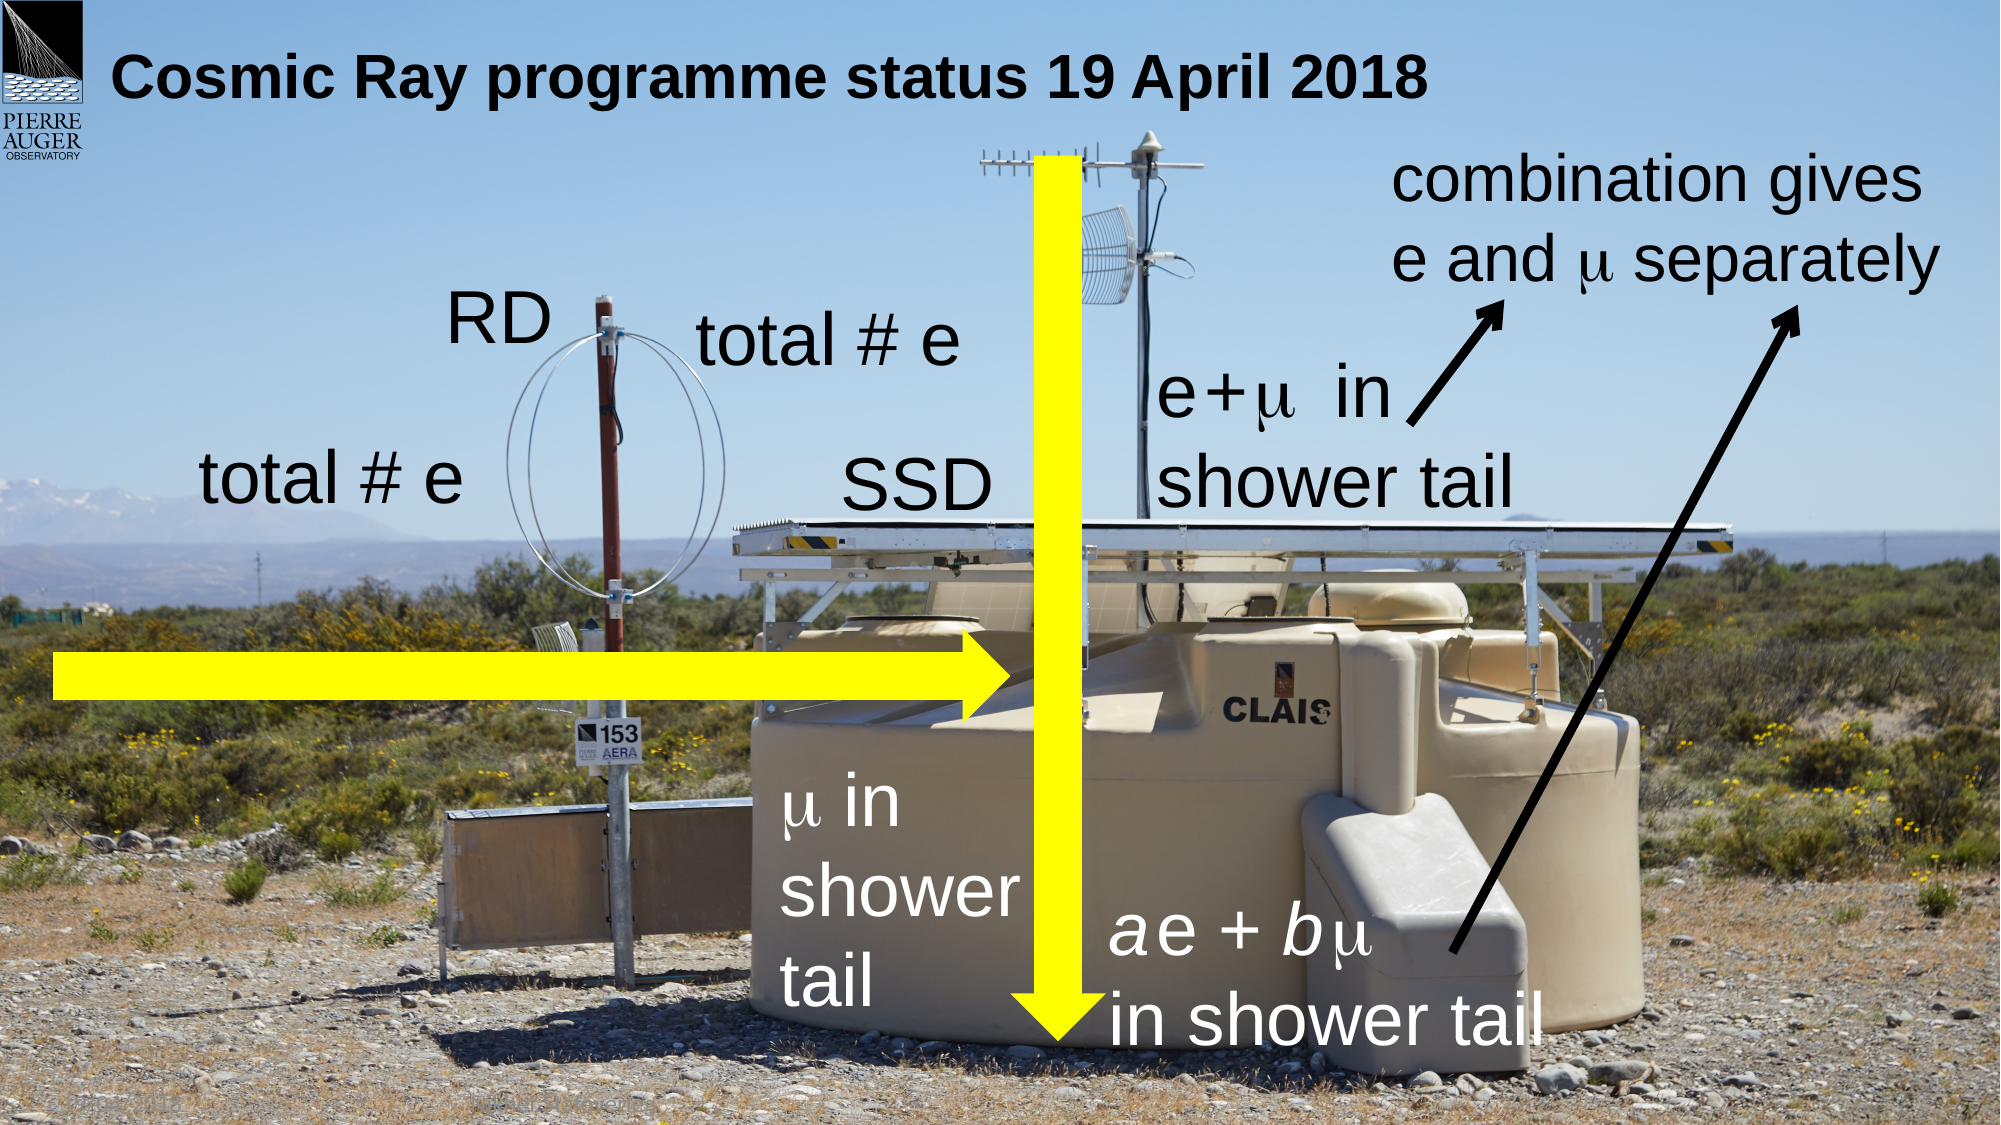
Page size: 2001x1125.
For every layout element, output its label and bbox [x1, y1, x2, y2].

text_box [53, 421, 678, 1032]
text_box [678, 127, 1968, 1071]
picture [0, 0, 2000, 1125]
